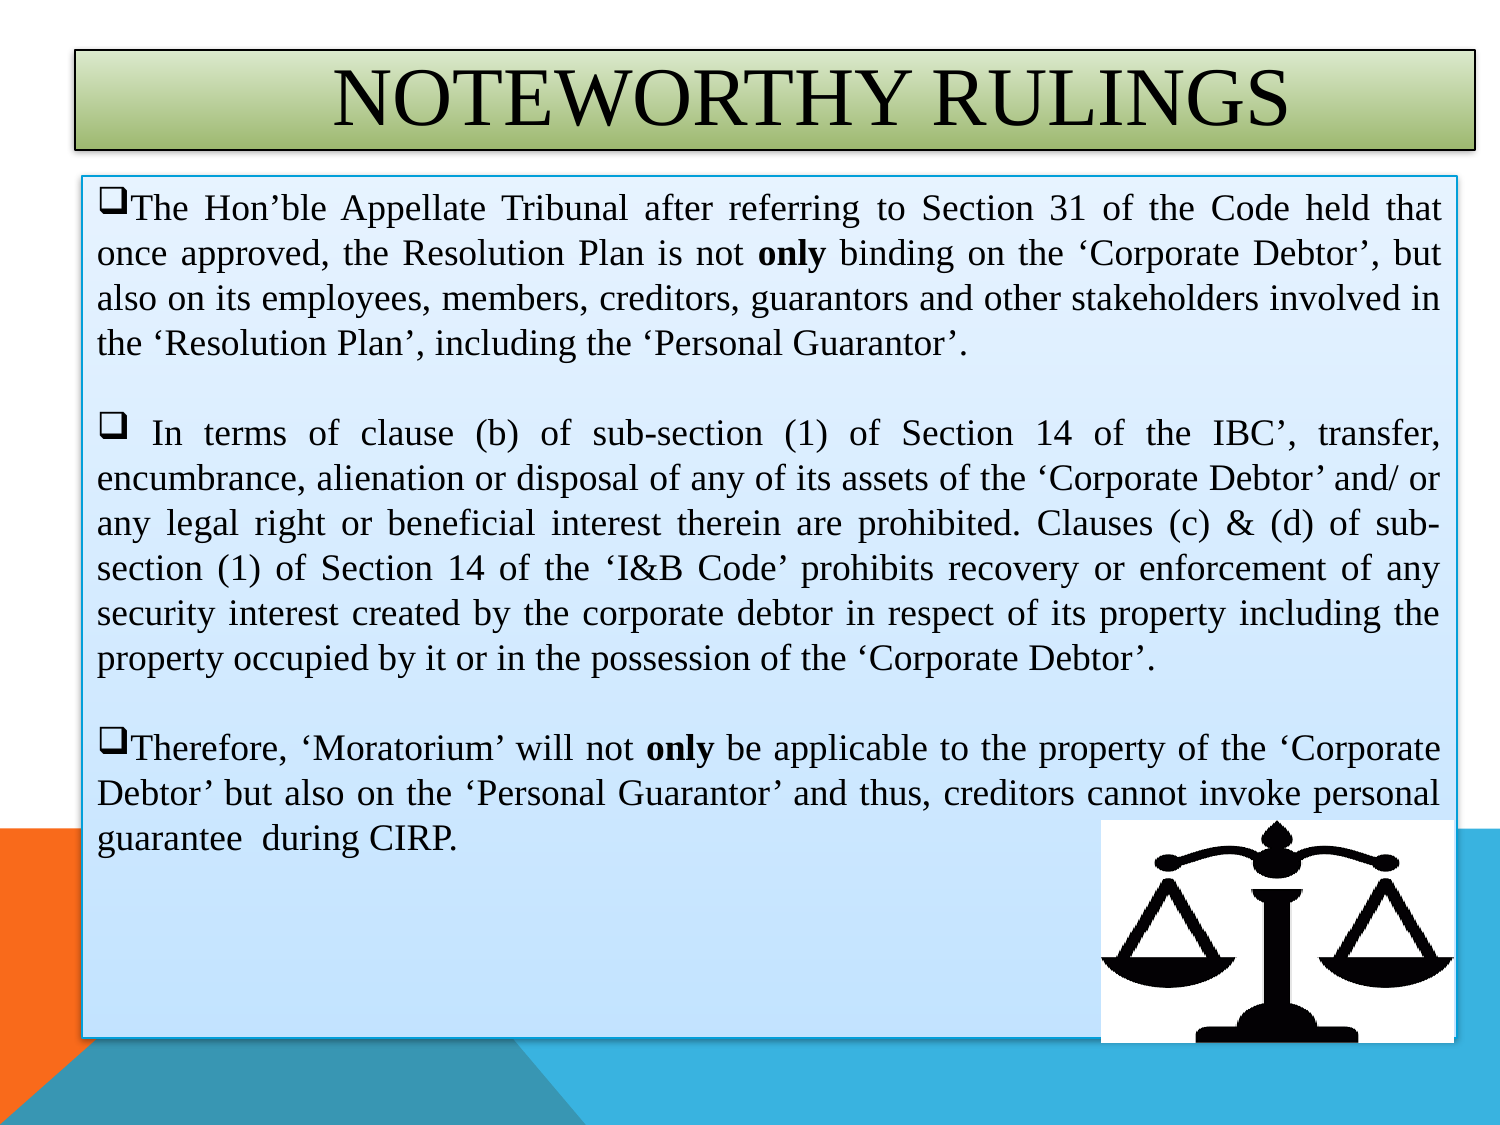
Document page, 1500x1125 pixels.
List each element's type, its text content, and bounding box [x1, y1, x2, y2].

picture [1101, 820, 1454, 1044]
text_box The Hon’ble Appellate Tribunal after referring to Section 31 of the Code held that once approved, the Resolution Plan is not only binding on the ‘Corporate Debtor’, but also on its employees, members, creditors, guarantors and other stakeholders involved in the ‘Resolution Plan’, including the ‘Personal Guarantor’. In terms of clause (b) of sub-section (1) of Section 14 of the IBC’, transfer, encumbrance, alienation or disposal of any of its assets of the ‘Corporate Debtor’ and/ or any legal right or beneficial interest therein are prohibited. Clauses (c) & (d) of sub-section (1) of Section 14 of the ‘I&B Code’ prohibits recovery or enforcement of any security interest created by the corporate debtor in respect of its property including the property occupied by it or in the possession of the ‘Corporate Debtor’. Therefore, ‘Moratorium’ will not only be applicable to the property of the ‘Corporate Debtor’ but also on the ‘Personal Guarantor’ and thus, creditors cannot invoke personal guarantee during CIRP. [81, 175, 1458, 1039]
title NOTEWORTHY RULINGS [74, 49, 1476, 151]
